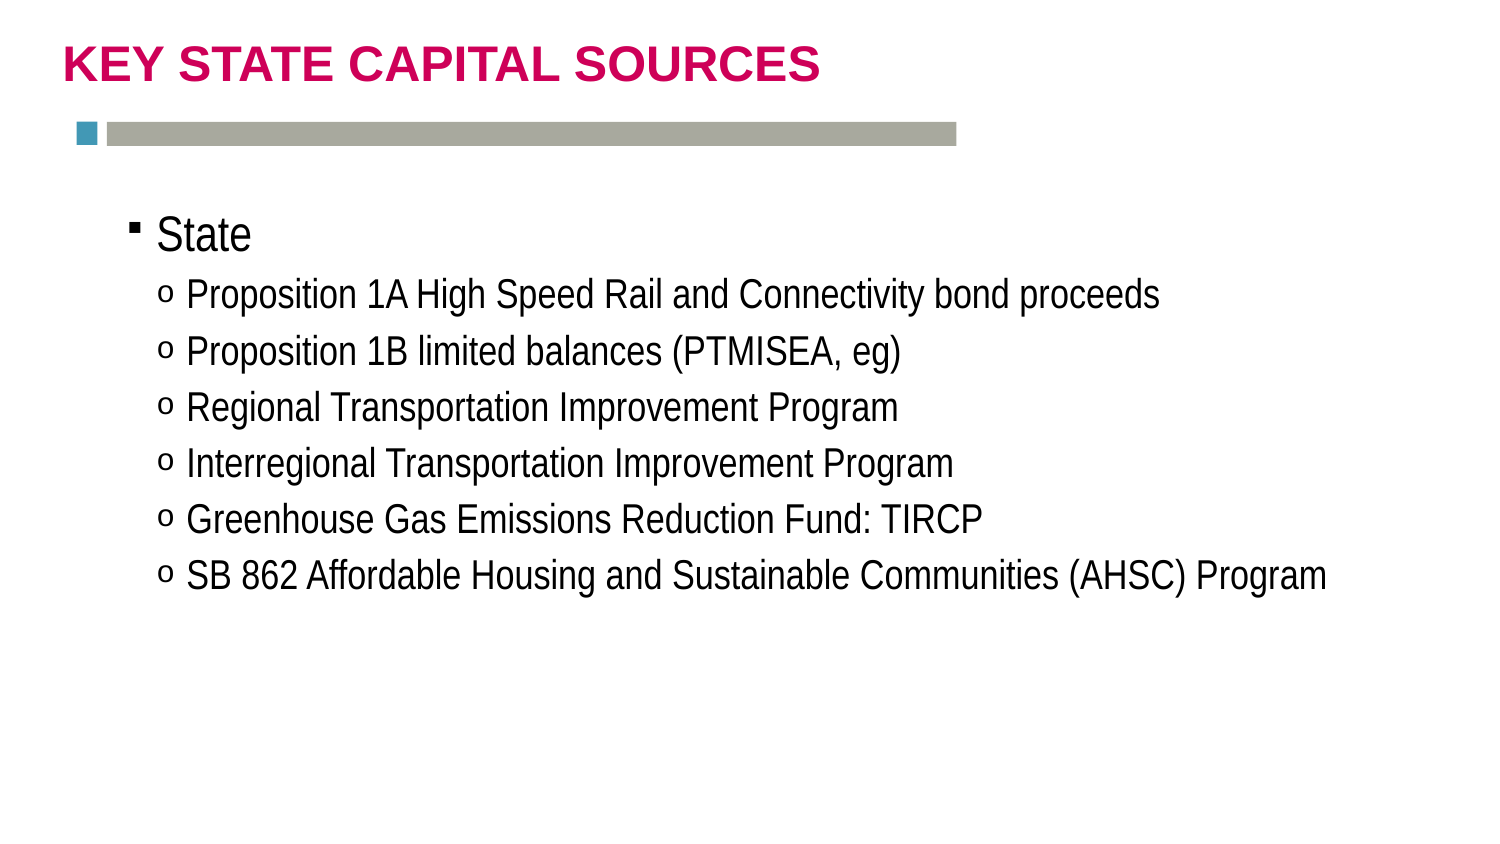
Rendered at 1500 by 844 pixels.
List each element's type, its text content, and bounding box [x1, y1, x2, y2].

title Key state Capital Sources [24, 0, 1500, 100]
list State Proposition 1A High Speed Rail and Connectivity bond proceeds Proposition 1B limited balances (PTMISEA, eg) Regional Transportation Improvement Program Interregional Transportation Improvement Program Greenhouse Gas Emissions Reduction Fund: TIRCP SB 862 Affordable Housing and Sustainable Communities (AHSC) Program [89, 196, 1500, 754]
